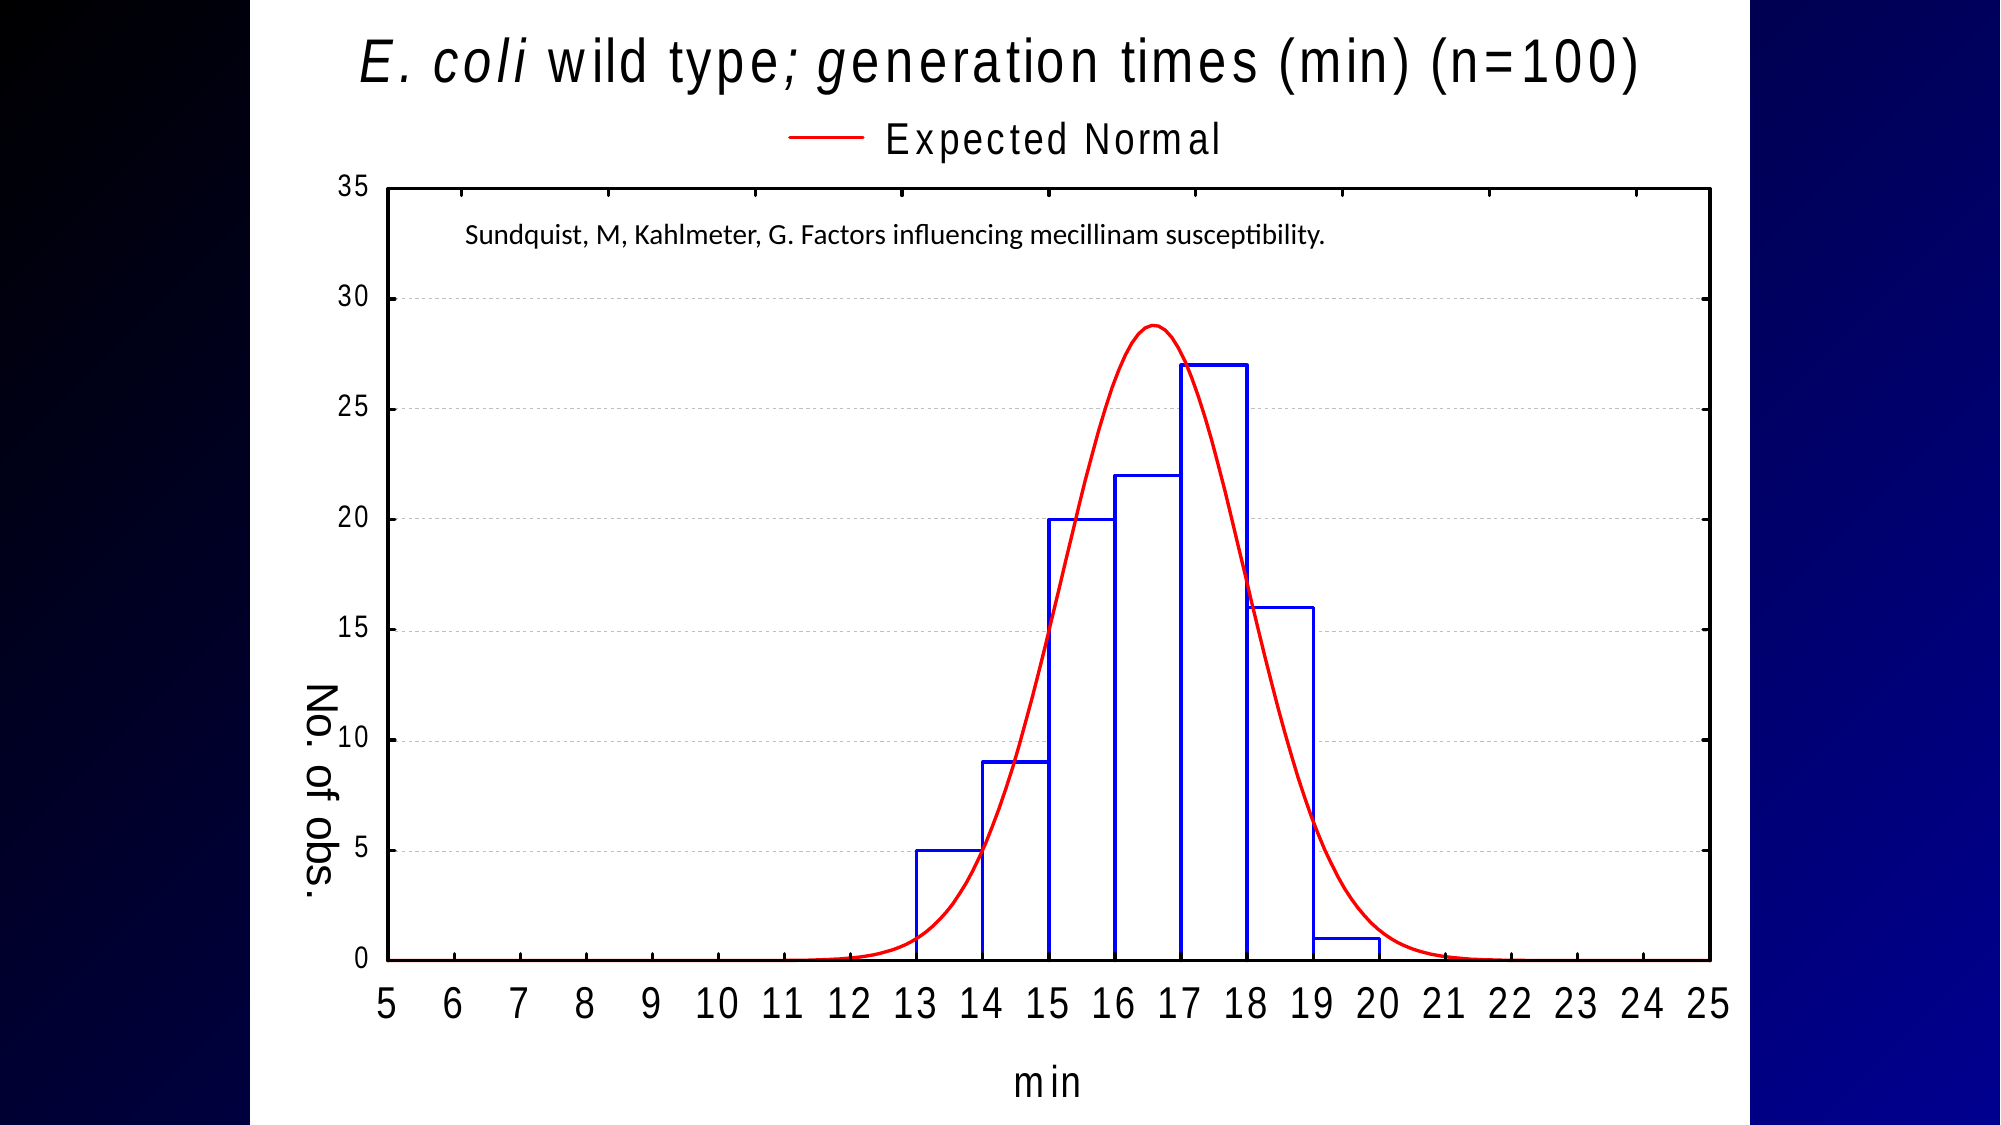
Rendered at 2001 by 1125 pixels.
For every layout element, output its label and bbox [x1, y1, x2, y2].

text_box [249, 0, 1751, 1125]
